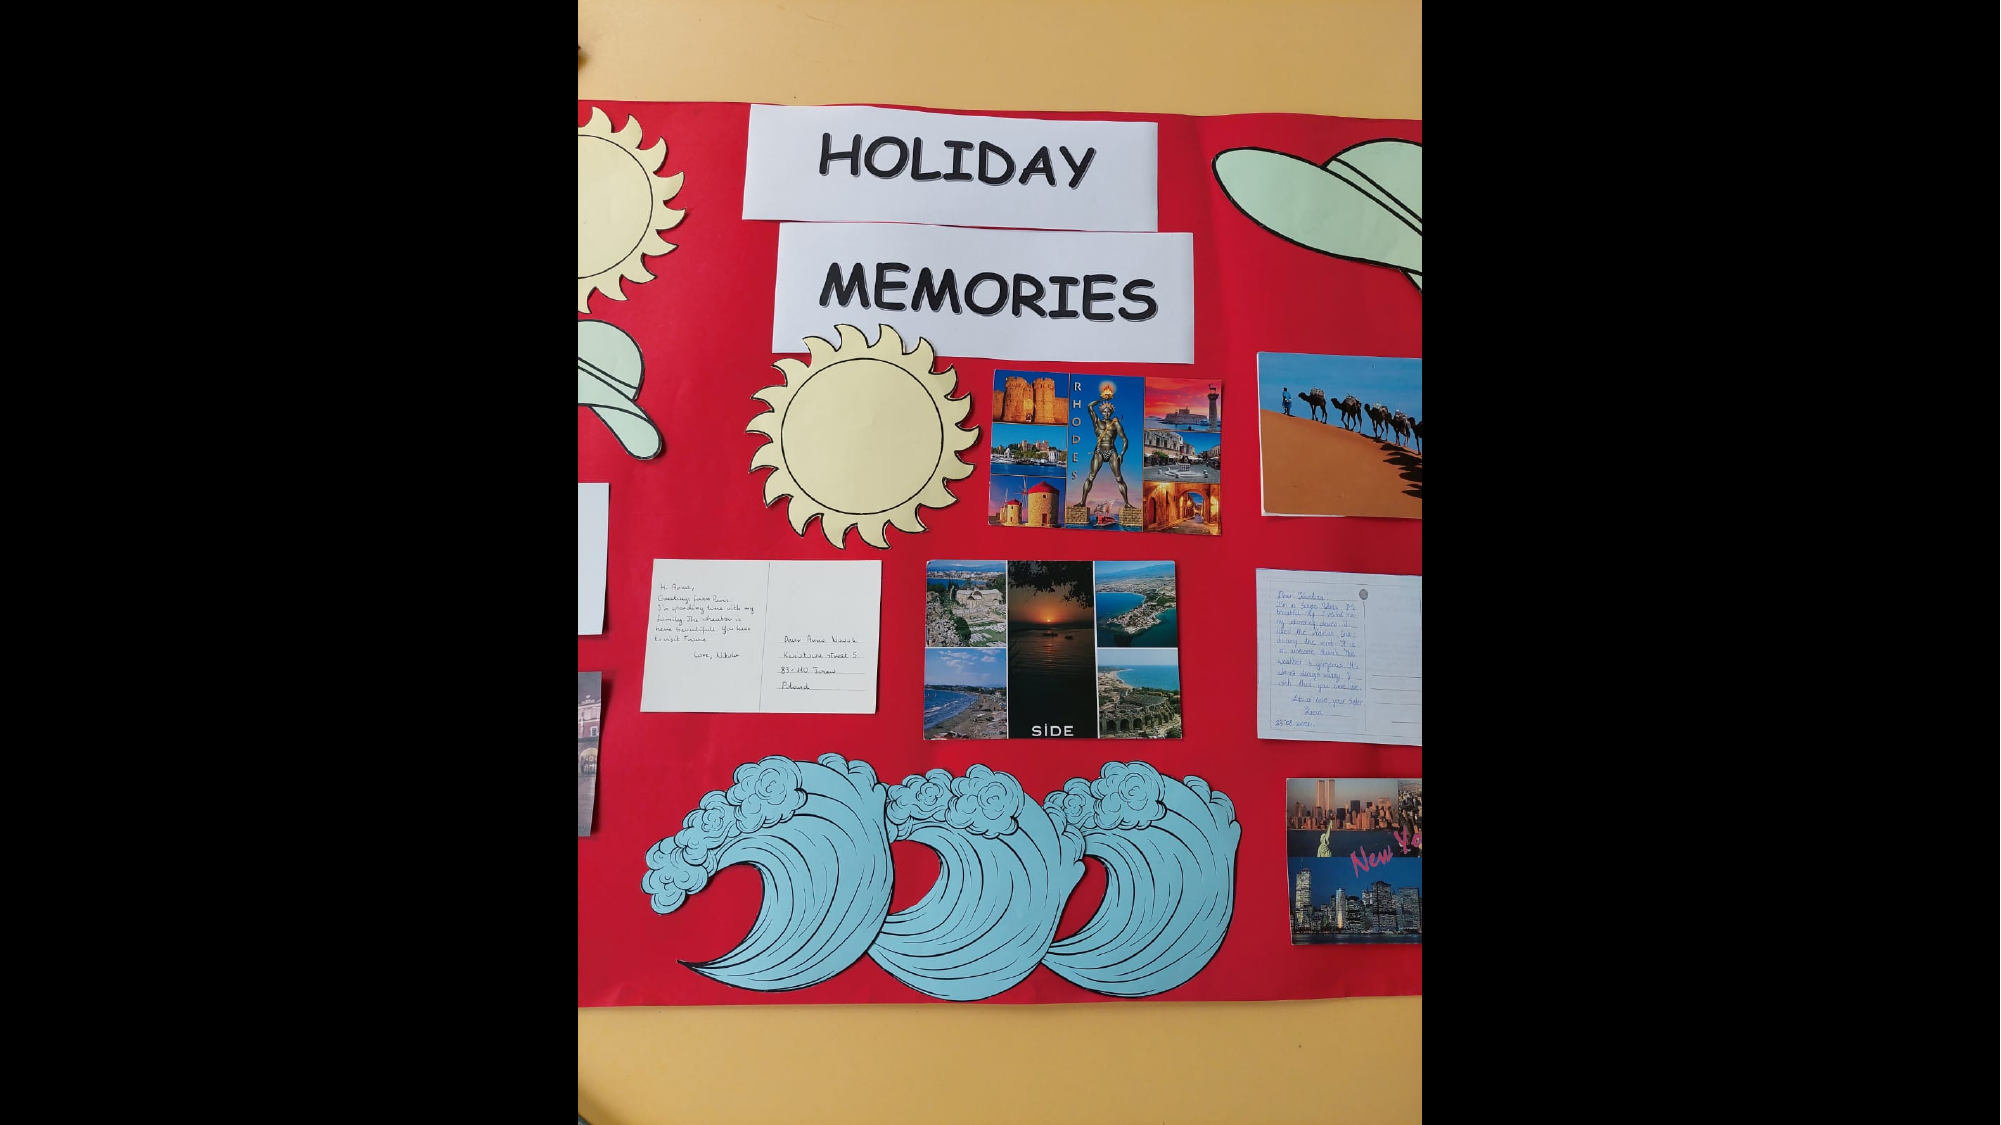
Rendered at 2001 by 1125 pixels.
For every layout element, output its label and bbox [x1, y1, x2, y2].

picture [578, 0, 1422, 1125]
